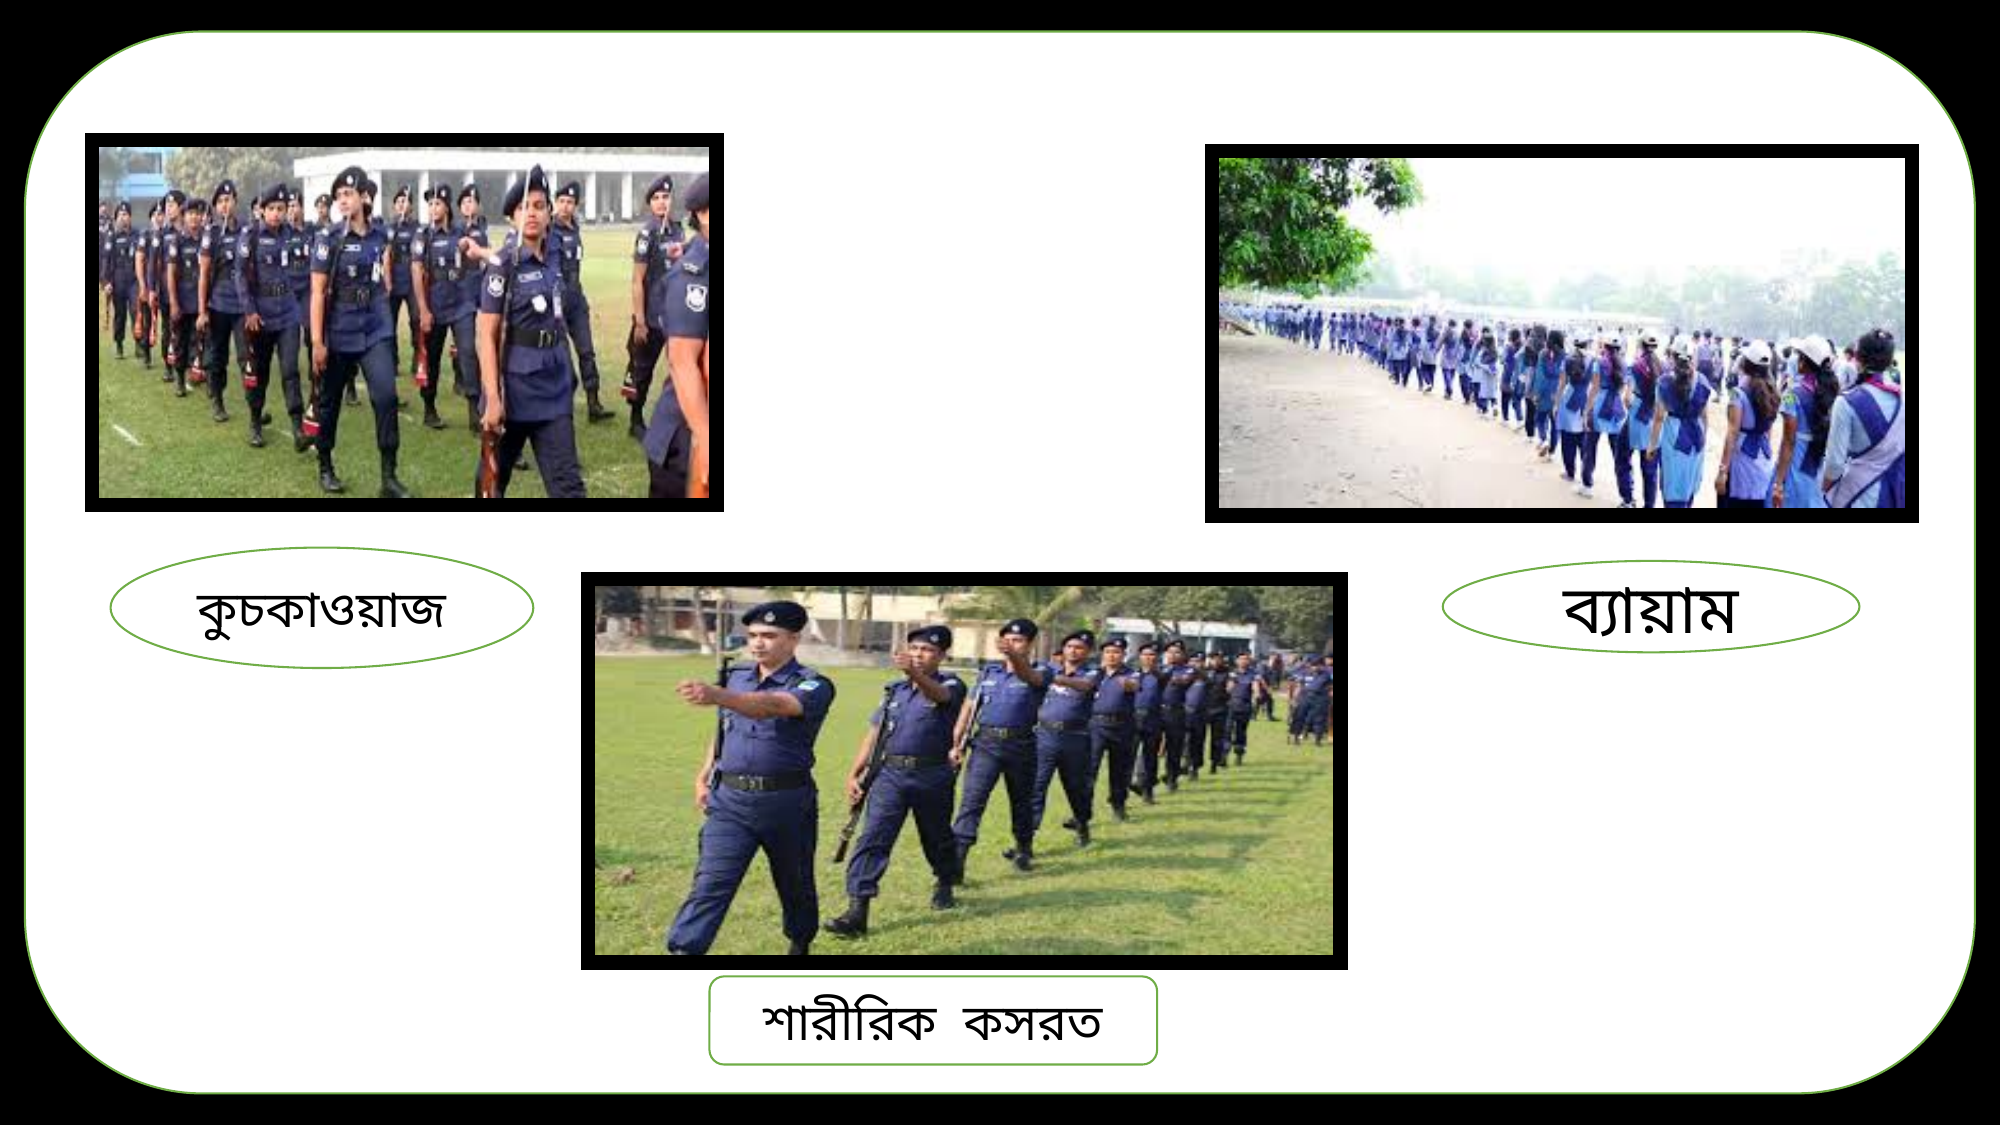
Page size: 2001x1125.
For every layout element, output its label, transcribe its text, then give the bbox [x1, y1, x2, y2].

text_box কুচকাওয়াজ [109, 546, 535, 670]
text_box [0, 0, 2000, 1125]
text_box ব্যায়াম [1441, 559, 1861, 654]
text_box শারীরিক কসরত [708, 975, 1159, 1066]
picture [595, 586, 1334, 956]
picture [1219, 157, 1905, 509]
text_box [23, 30, 1976, 1095]
picture [99, 147, 710, 498]
